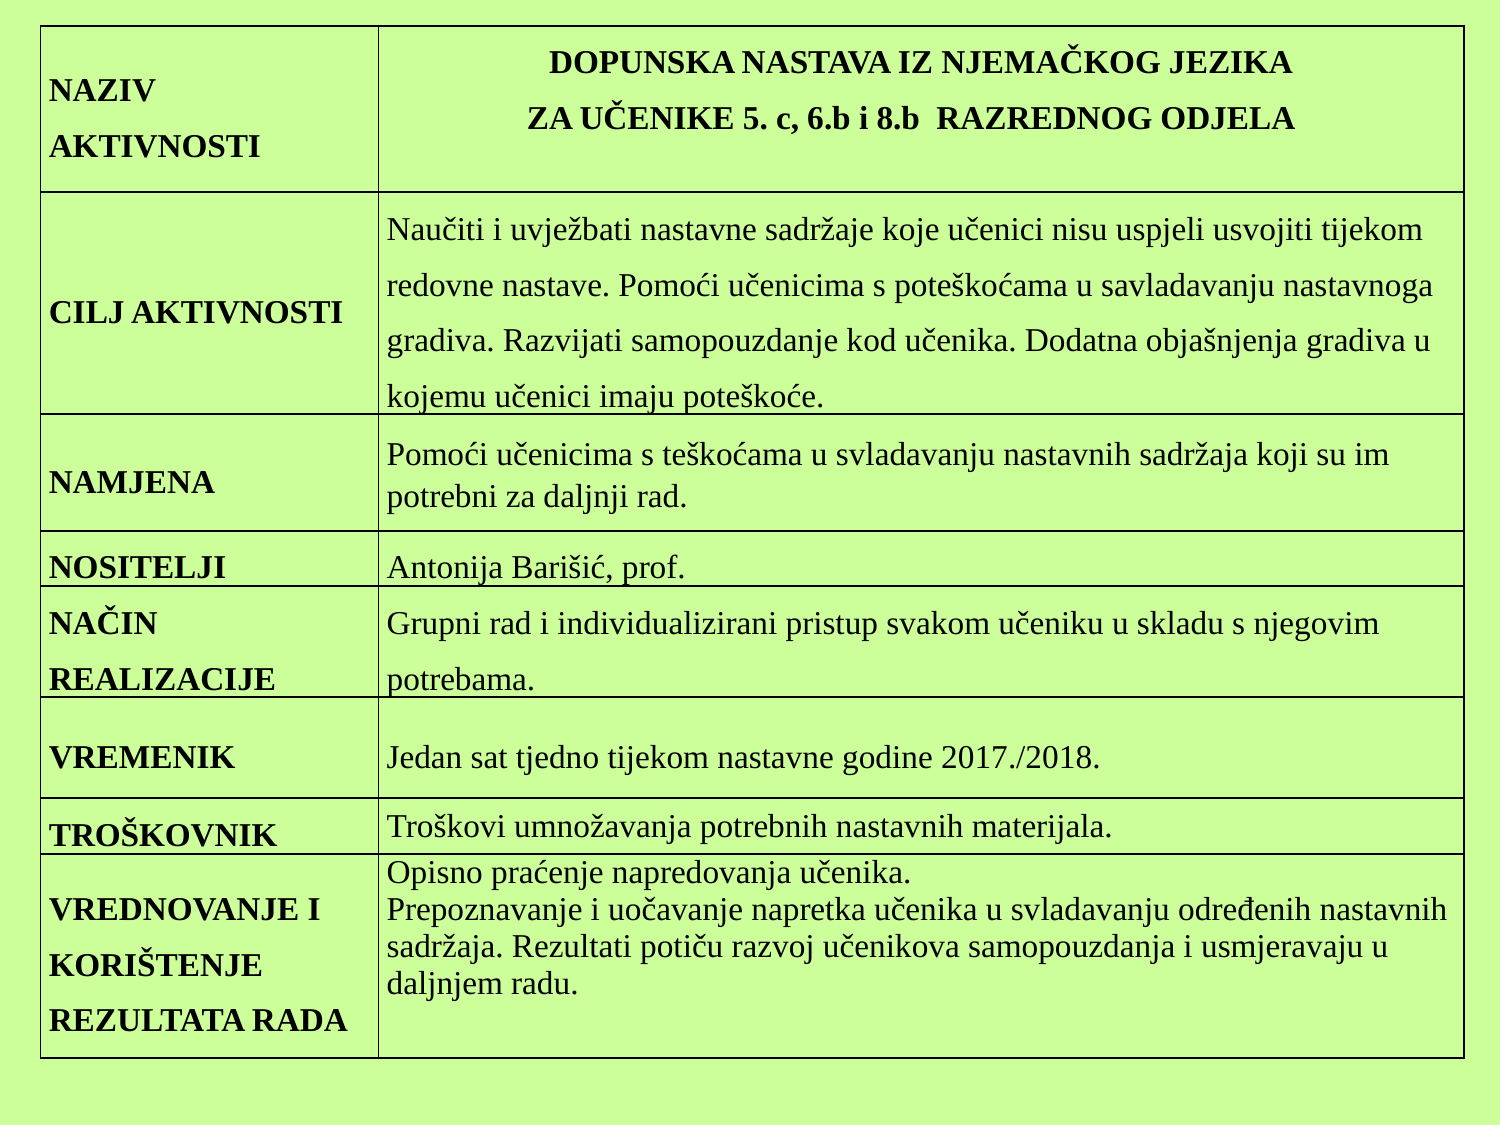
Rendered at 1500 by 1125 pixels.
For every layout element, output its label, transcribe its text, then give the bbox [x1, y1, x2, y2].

table_header NAZIV AKTIVNOSTI [41, 27, 378, 191]
table_cell NOSITELJI [41, 532, 378, 585]
table_header DOPUNSKA NASTAVA IZ NJEMAČKOG JEZIKA ZA UČENIKE 5. c, 6.b i 8.b RAZREDNOG ODJELA [379, 27, 1463, 191]
table_cell VREMENIK [41, 698, 378, 797]
table_cell TROŠKOVNIK [41, 799, 378, 853]
table_cell CILJ AKTIVNOSTI [41, 193, 378, 413]
text_box [1161, 0, 1497, 45]
table_cell NAMJENA [41, 415, 378, 530]
table_cell Jedan sat tjedno tijekom nastavne godine 2017./2018. [379, 698, 1463, 797]
table_cell Grupni rad i individualizirani pristup svakom učeniku u skladu s njegovim potrebama. [379, 587, 1463, 696]
table_cell Opisno praćenje napredovanja učenika. Prepoznavanje i uočavanje napretka učenika u svladavanju određenih nastavnih sadržaja. Rezultati potiču razvoj učenikova samopouzdanja i usmjeravaju u daljnjem radu. [379, 855, 1463, 1057]
table_cell Pomoći učenicima s teškoćama u svladavanju nastavnih sadržaja koji su im potrebni za daljnji rad. [379, 415, 1463, 530]
table_cell VREDNOVANJE I KORIŠTENJE REZULTATA RADA [41, 855, 378, 1057]
table_cell NAČIN REALIZACIJE [41, 587, 378, 696]
table_cell Antonija Barišić, prof. [379, 532, 1463, 585]
table_cell Troškovi umnožavanja potrebnih nastavnih materijala. [379, 799, 1463, 853]
table_cell Naučiti i uvježbati nastavne sadržaje koje učenici nisu uspjeli usvojiti tijekom redovne nastave. Pomoći učenicima s poteškoćama u savladavanju nastavnoga gradiva. Razvijati samopouzdanje kod učenika. Dodatna objašnjenja gradiva u kojemu učenici imaju poteškoće. [379, 193, 1463, 413]
